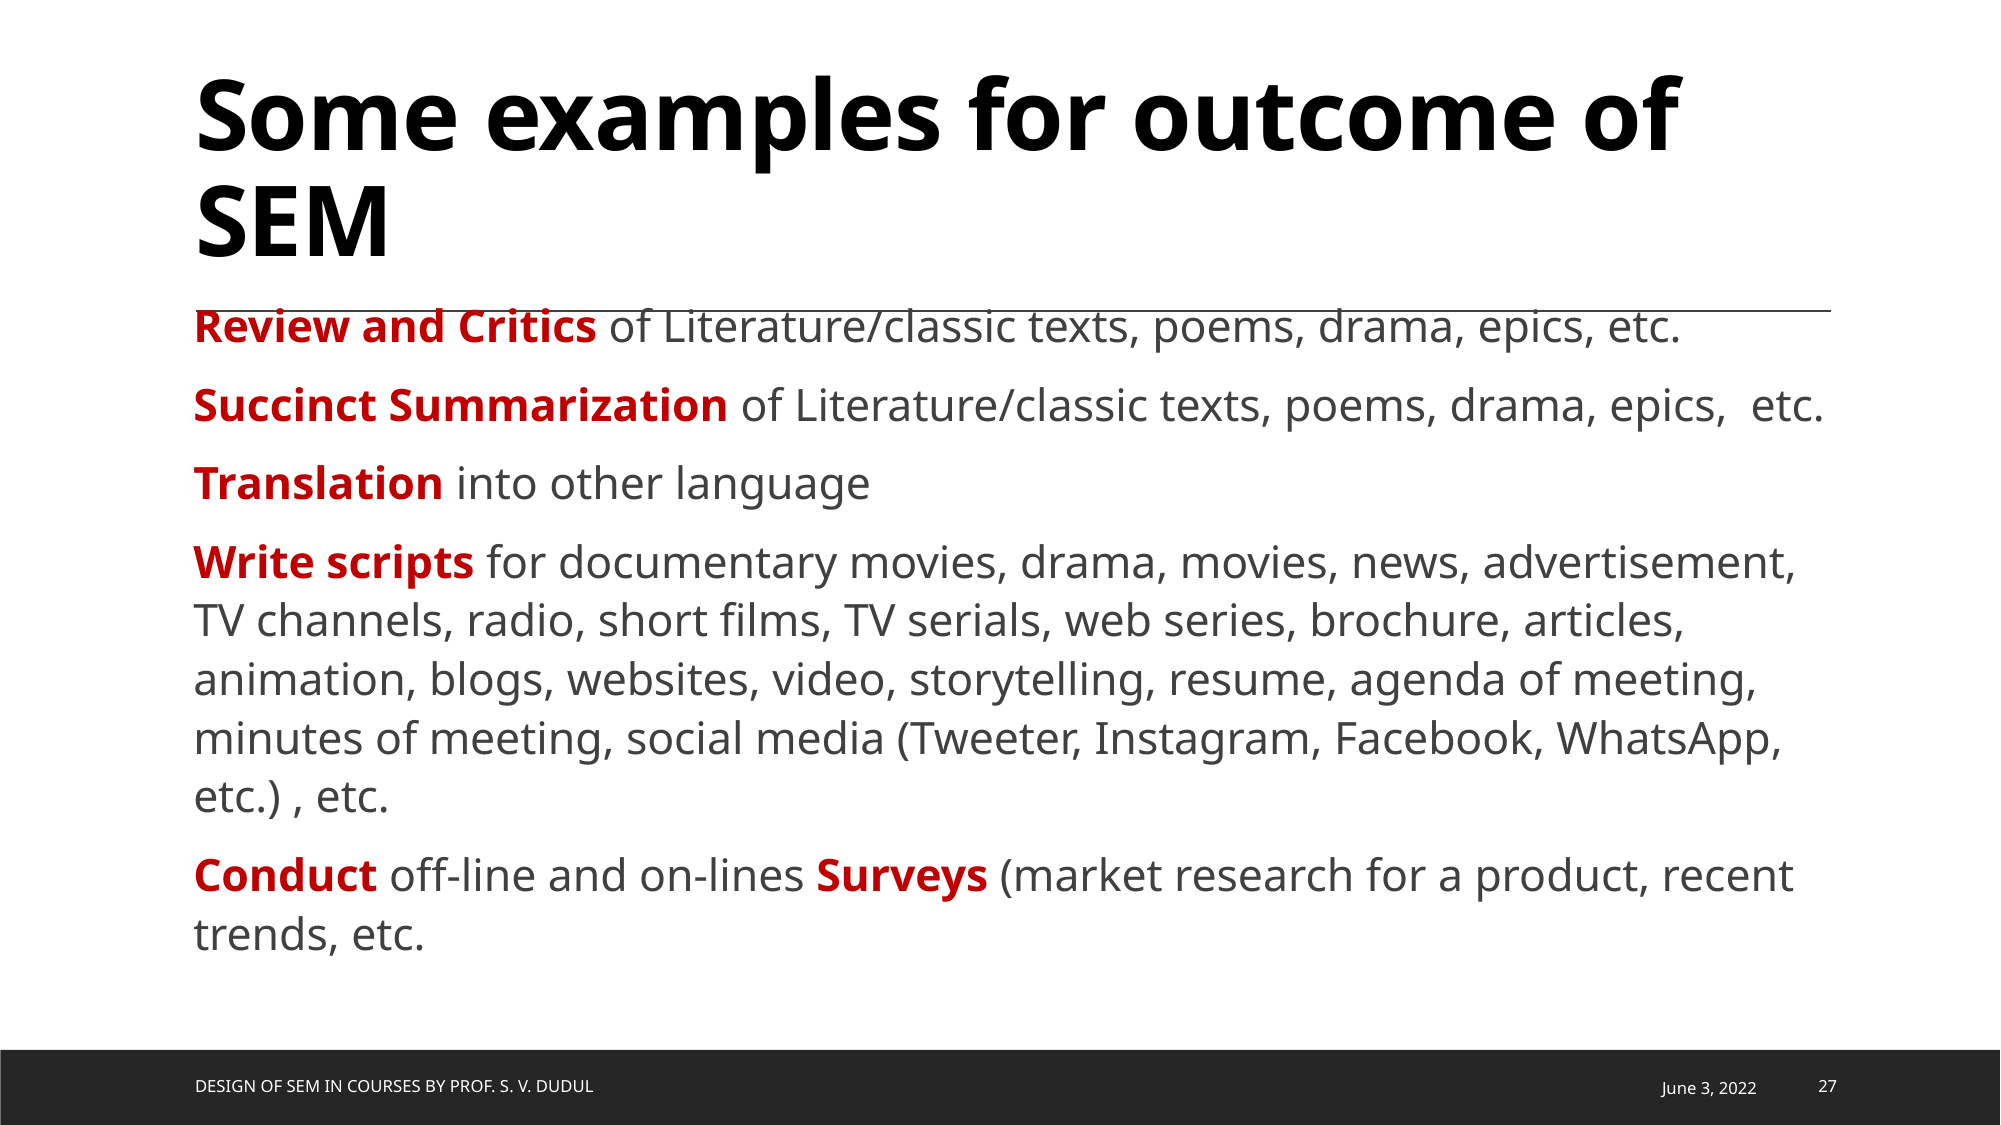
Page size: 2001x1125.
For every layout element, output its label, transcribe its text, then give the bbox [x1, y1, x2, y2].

slide_number 27 [1803, 1057, 1932, 1118]
footer Design of SEM in Courses by Prof. S. V. Dudul [180, 1057, 1299, 1118]
list Review and Critics of Literature/classic texts, poems, drama, epics, etc. Succinct Summarization of Literature/classic texts, poems, drama, epics, etc. Translation into other language Write scripts for documentary movies, drama, movies, news, advertisement, TV channels, radio, short films, TV serials, web series, brochure, articles, animation, blogs, websites, video, storytelling, resume, agenda of meeting, minutes of meeting, social media (Tweeter, Instagram, Facebook, WhatsApp, etc.) , etc. Conduct off-line and on-lines Surveys (market research for a product, recent trends, etc. [180, 285, 1830, 1027]
title Some examples for outcome of SEM [180, 47, 1830, 285]
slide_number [1348, 1057, 1773, 1118]
